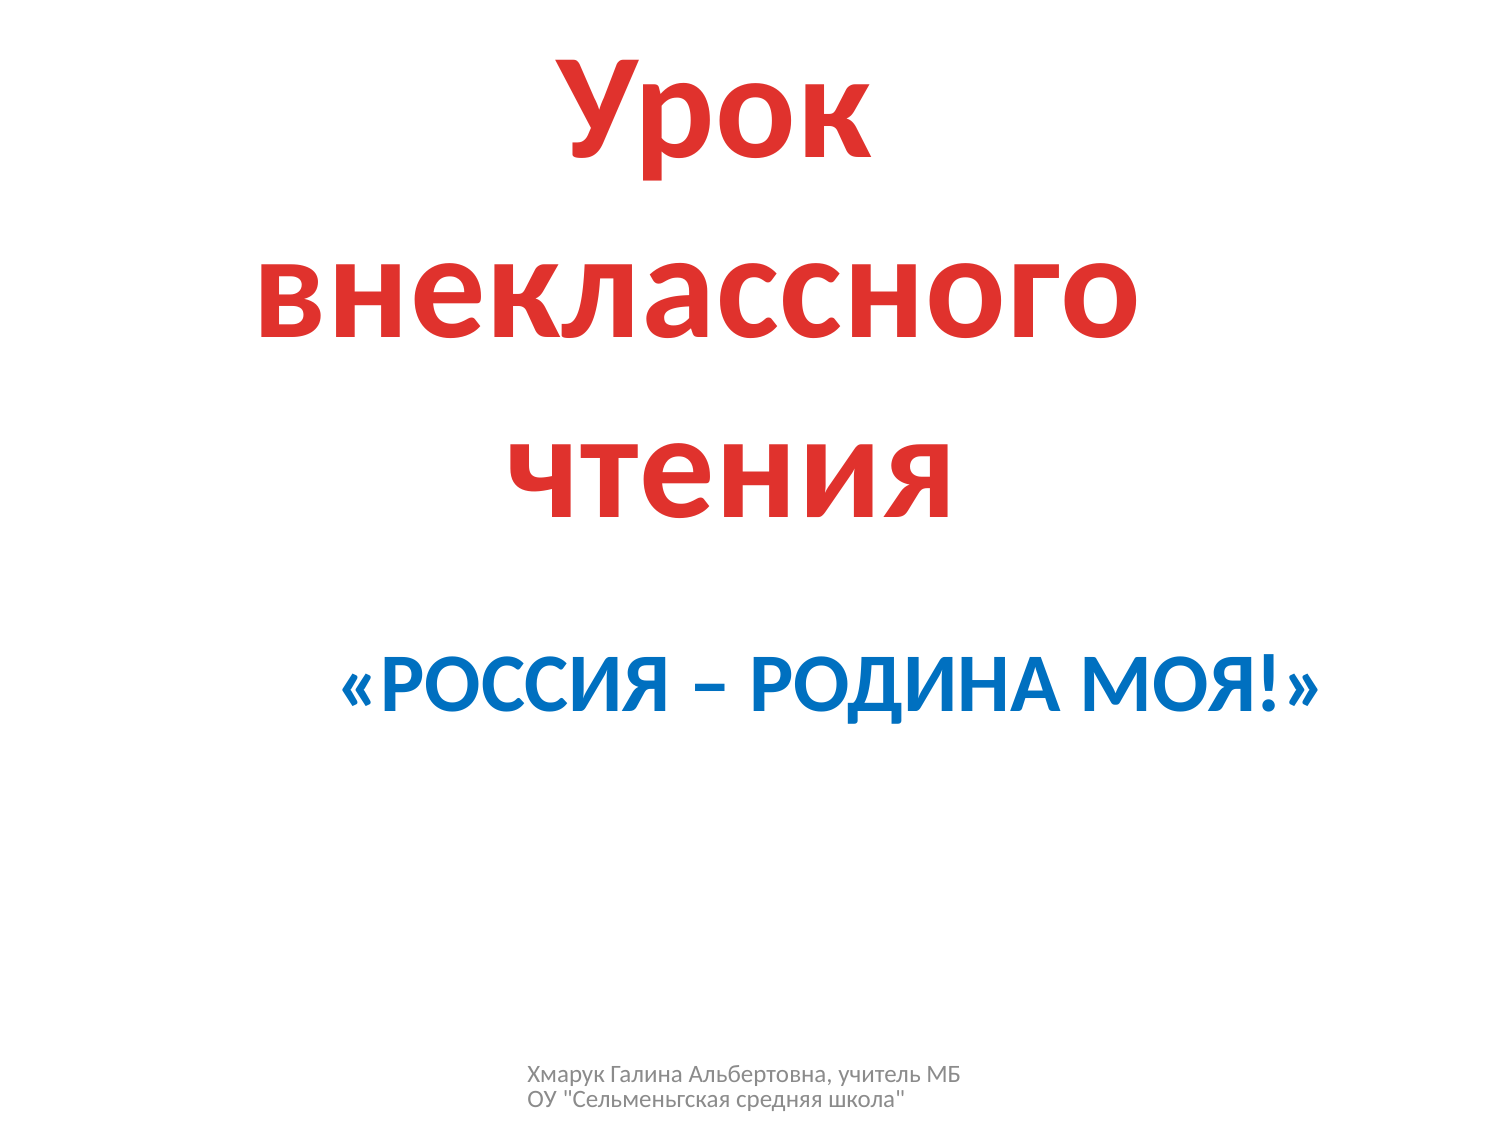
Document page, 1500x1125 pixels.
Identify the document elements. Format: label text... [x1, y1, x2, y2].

footer Хмарук Галина Альбертовна, учитель МБОУ "Сельменьгская средняя школа" [512, 1042, 988, 1103]
title «Россия – Родина моя!» [152, 621, 1428, 845]
text_box Урок внеклассного чтения [117, 0, 1348, 555]
